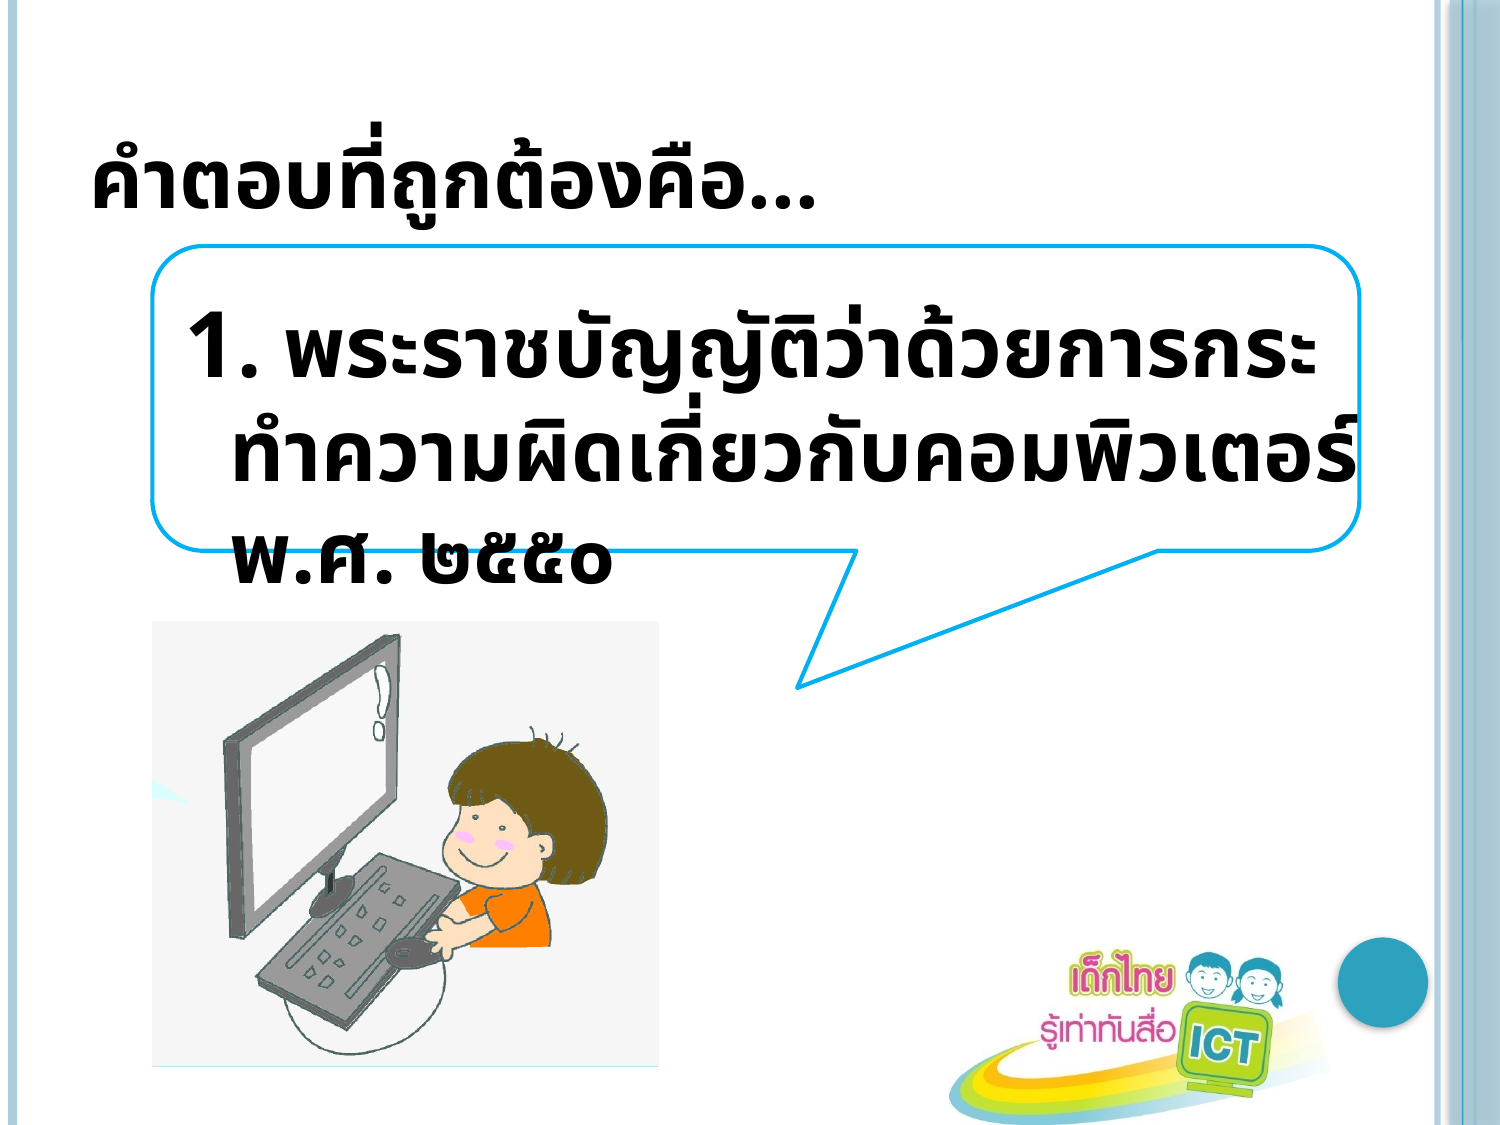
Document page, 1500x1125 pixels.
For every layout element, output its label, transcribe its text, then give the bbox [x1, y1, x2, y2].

picture [948, 948, 1331, 1125]
title คำตอบที่ถูกต้องคือ... [75, 45, 1300, 233]
list 1. พระราชบัญญัติว่าด้วยการกระทำความผิดเกี่ยวกับคอมพิวเตอร์ พ.ศ. ๒๕๕๐ [169, 278, 1395, 528]
picture [151, 620, 660, 1067]
text_box [150, 243, 1358, 690]
